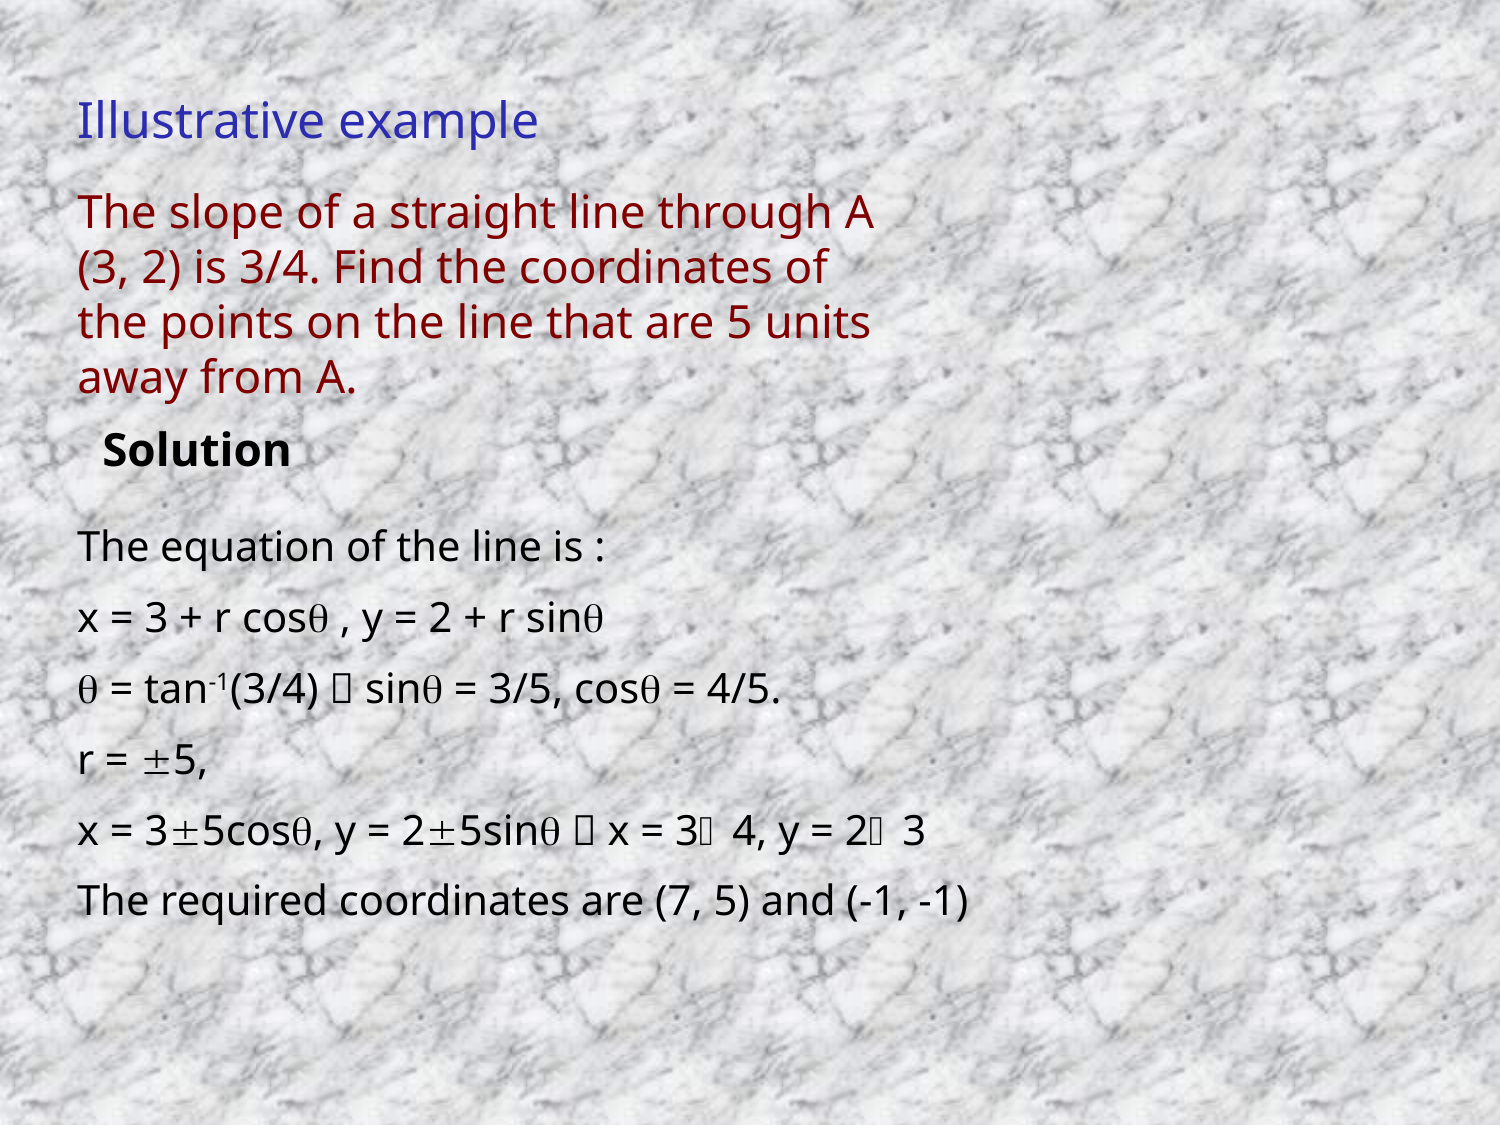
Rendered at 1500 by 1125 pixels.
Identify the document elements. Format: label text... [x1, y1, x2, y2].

text_box Solution [87, 412, 463, 483]
text_box The equation of the line is : x = 3 + r cos , y = 2 + r sin  = tan-1(3/4)  sin = 3/5, cos = 4/5. r = 5, x = 35cos, y = 25sin  x = 34, y = 23 The required coordinates are (7, 5) and (-1, -1) [62, 512, 1188, 988]
picture [0, 0, 1500, 1125]
text_box The slope of a straight line through A (3, 2) is 3/4. Find the coordinates of the points on the line that are 5 units away from A. [62, 174, 925, 411]
title Illustrative example [62, 62, 1013, 175]
